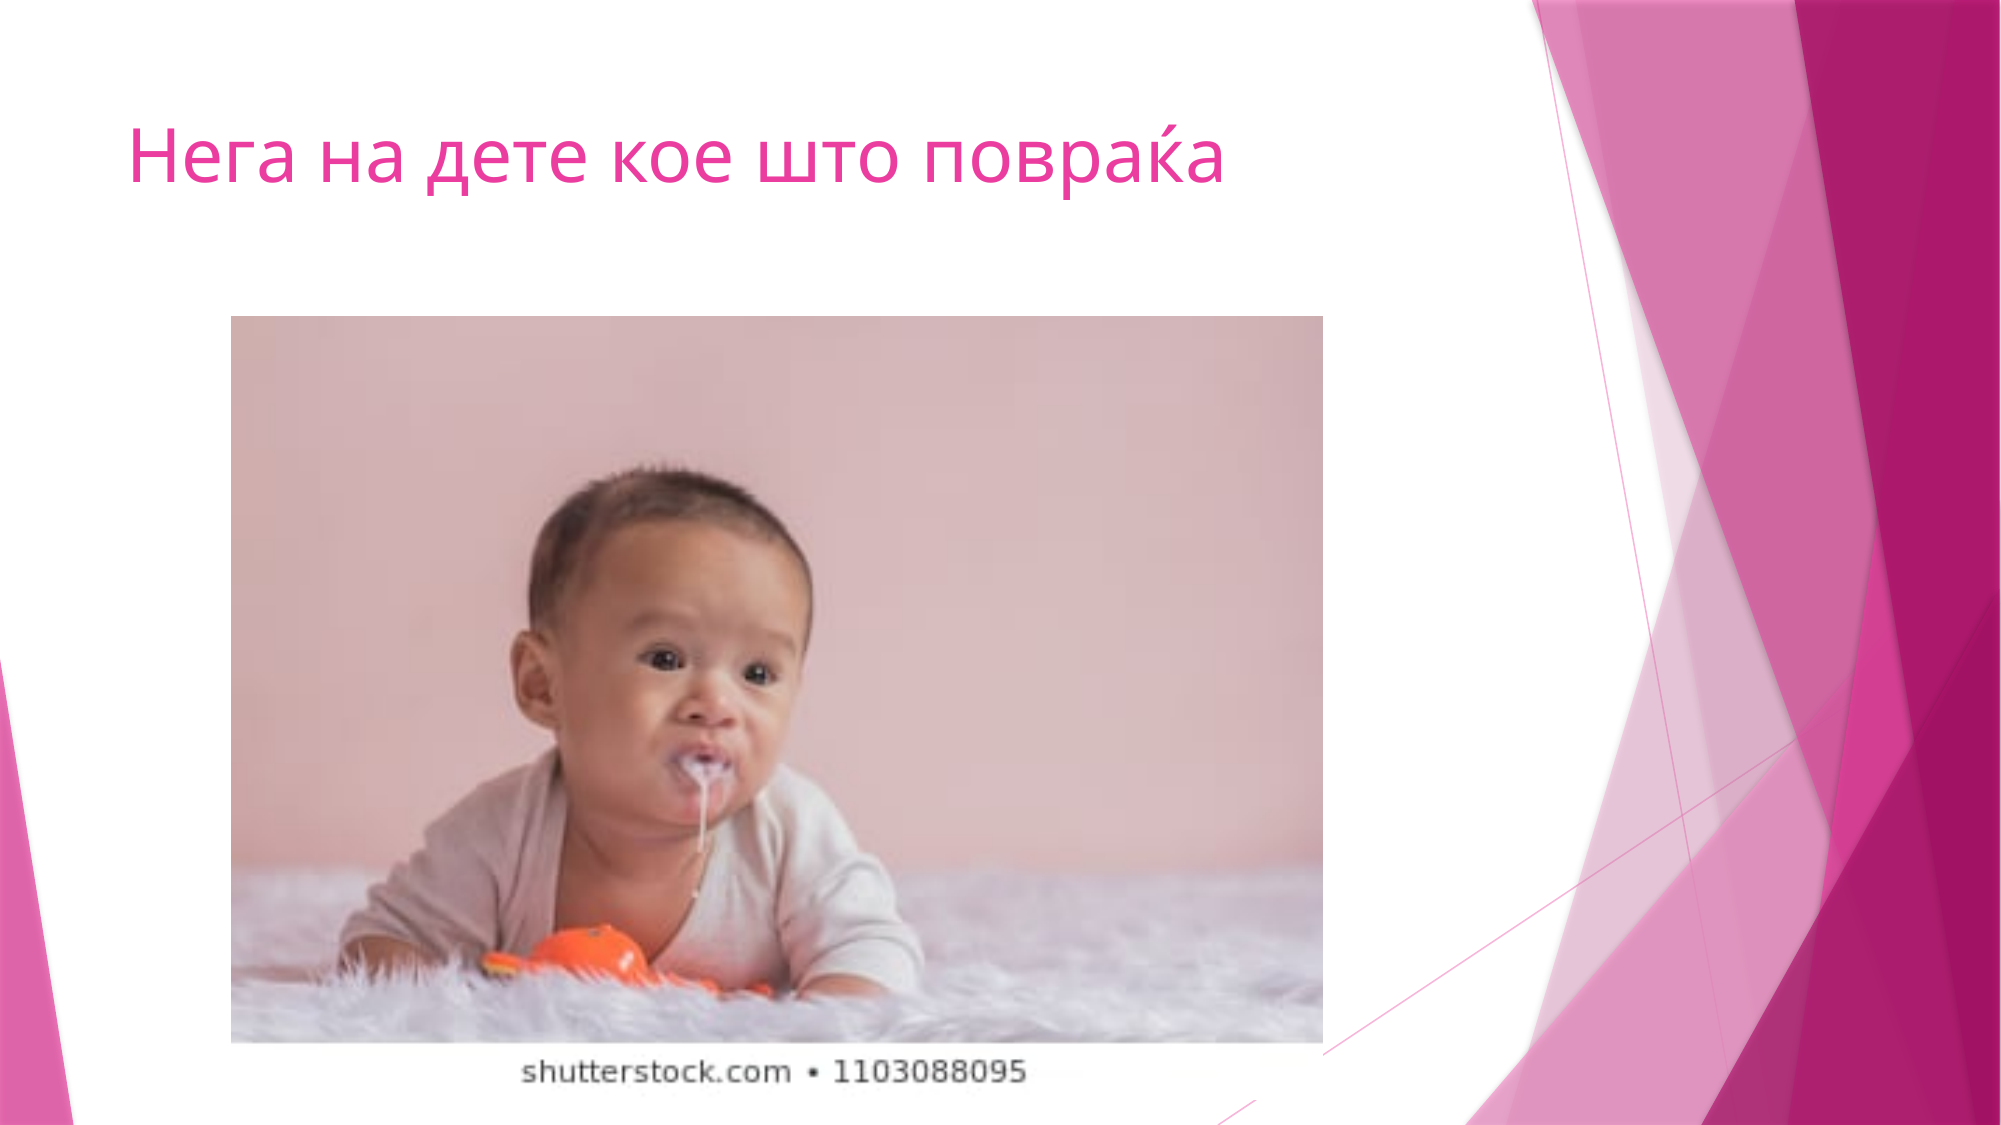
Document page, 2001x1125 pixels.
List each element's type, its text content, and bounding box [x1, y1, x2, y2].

title Нега на дете кое што повраќа [111, 99, 1522, 317]
picture [230, 316, 1323, 1101]
